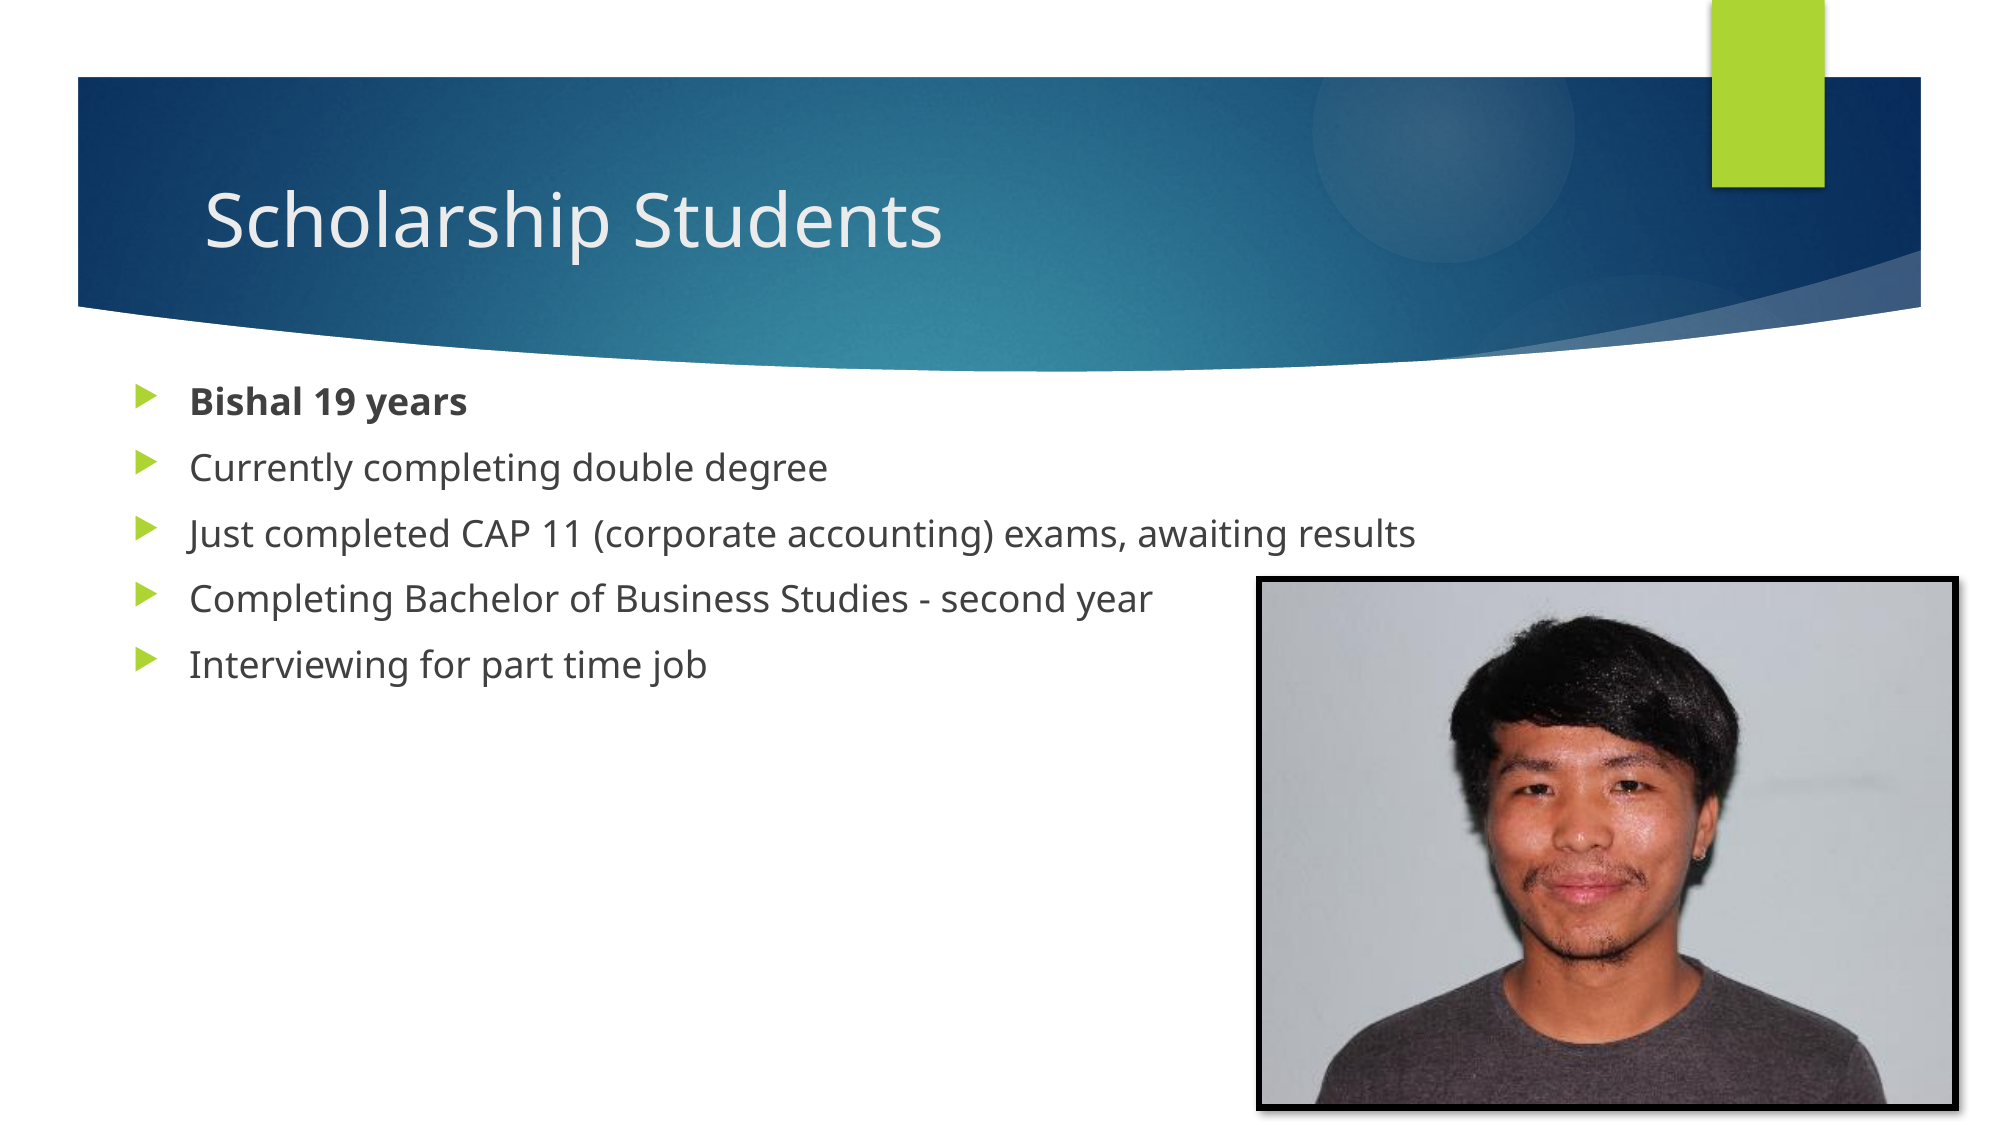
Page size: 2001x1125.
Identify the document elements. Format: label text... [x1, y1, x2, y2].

list Bishal 19 years Currently completing double degree Just completed CAP 11 (corporate accounting) exams, awaiting results Completing Bachelor of Business Studies - second year Interviewing for part time job [117, 370, 1870, 1068]
title Scholarship Students [189, 159, 1627, 276]
picture [1261, 582, 1953, 1105]
